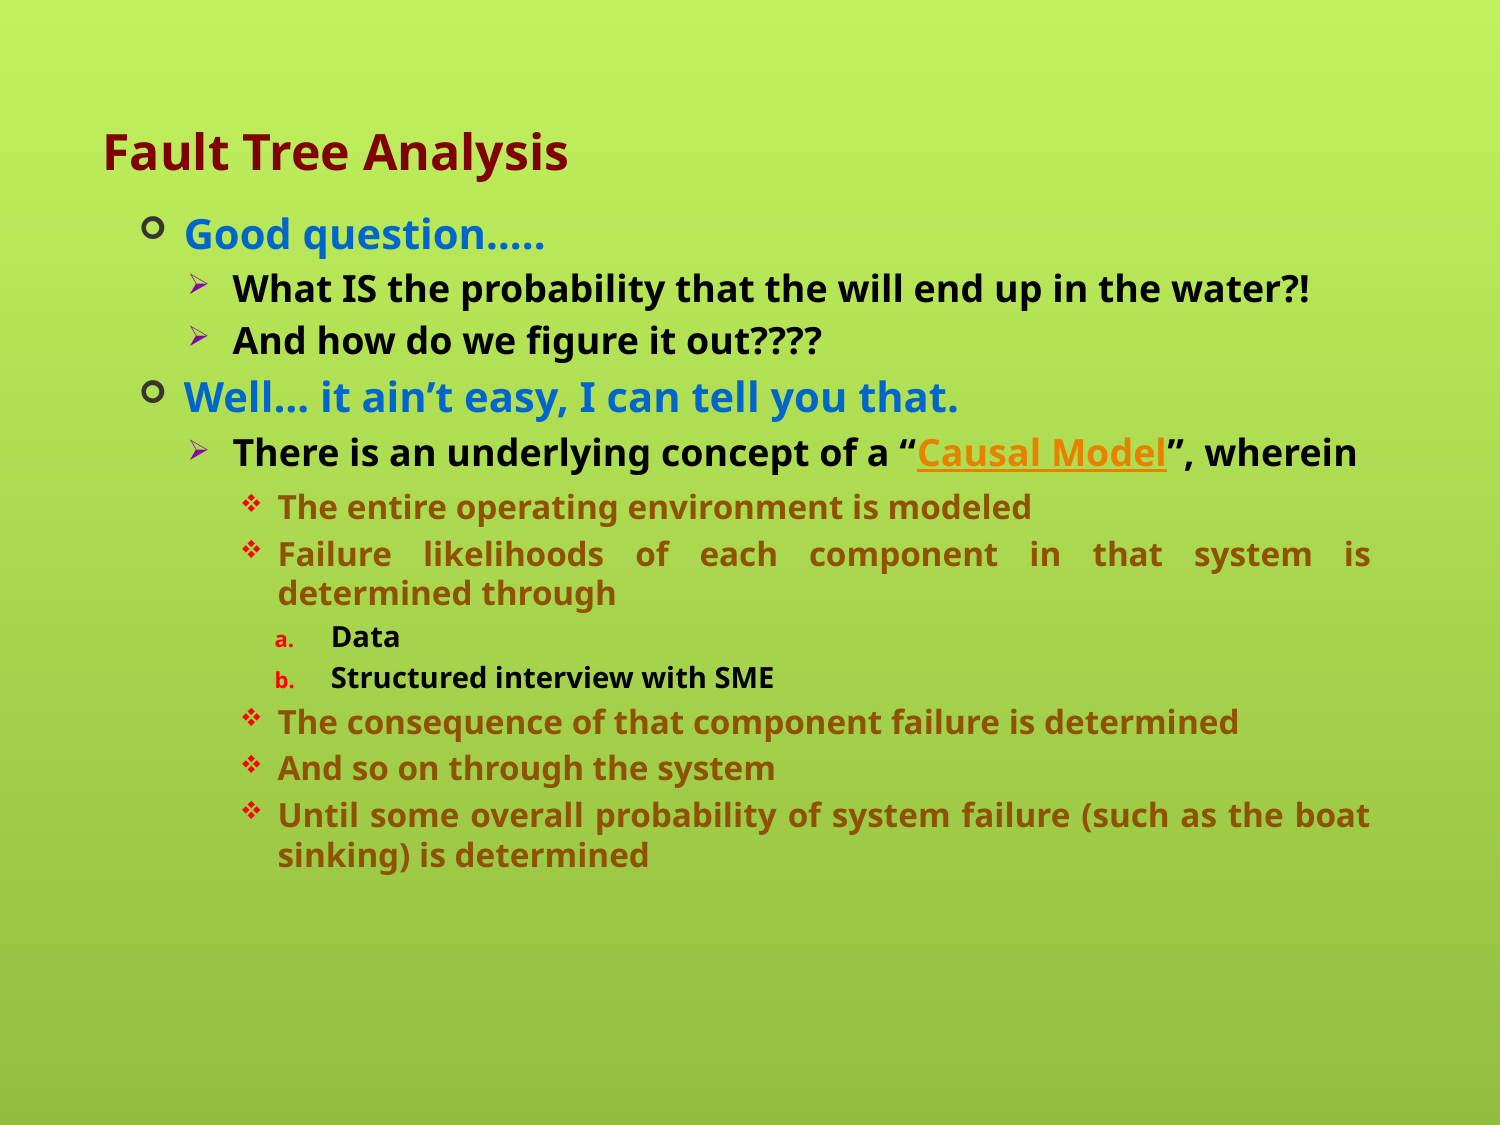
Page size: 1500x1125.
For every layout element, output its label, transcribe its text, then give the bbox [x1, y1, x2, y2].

title Fault Tree Analysis [87, 112, 1413, 188]
list Good question….. What IS the probability that the will end up in the water?! And how do we figure it out???? Well… it ain’t easy, I can tell you that. There is an underlying concept of a “Causal Model”, wherein The entire operating environment is modeled Failure likelihoods of each component in that system is determined through Data Structured interview with SME The consequence of that component failure is determined And so on through the system Until some overall probability of system failure (such as the boat sinking) is determined [112, 200, 1388, 1025]
